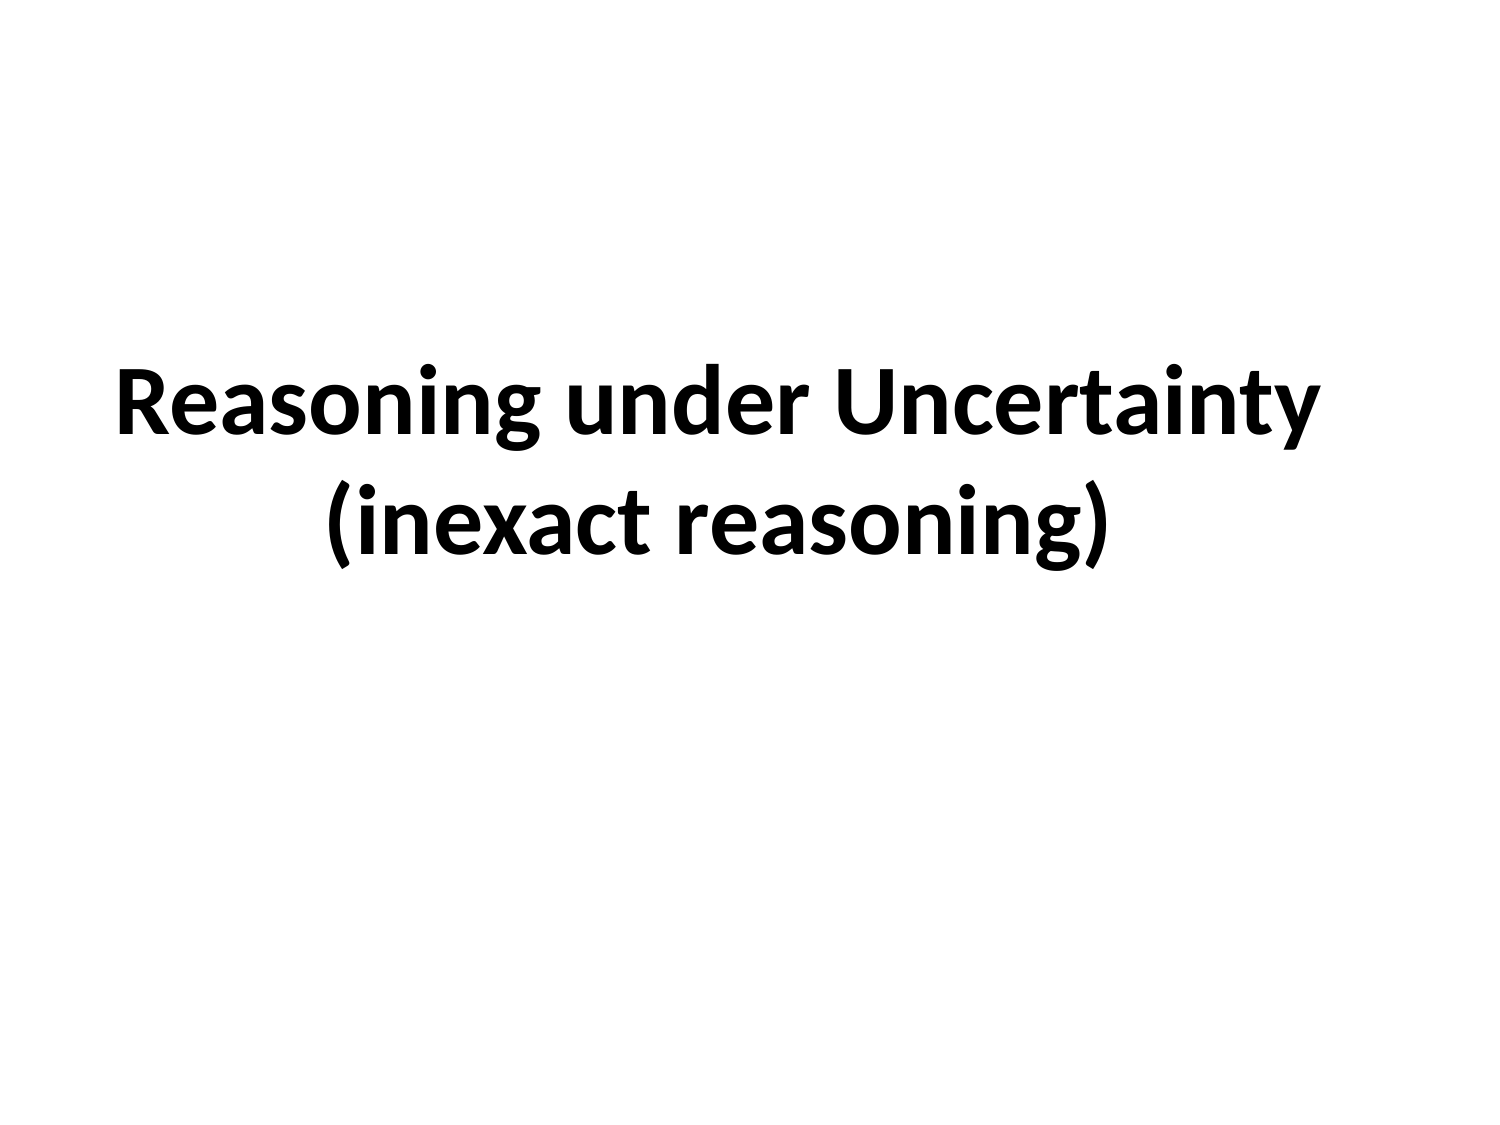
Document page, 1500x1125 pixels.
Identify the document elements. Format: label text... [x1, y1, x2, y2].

title Reasoning under Uncertainty (inexact reasoning) [0, 304, 1438, 605]
